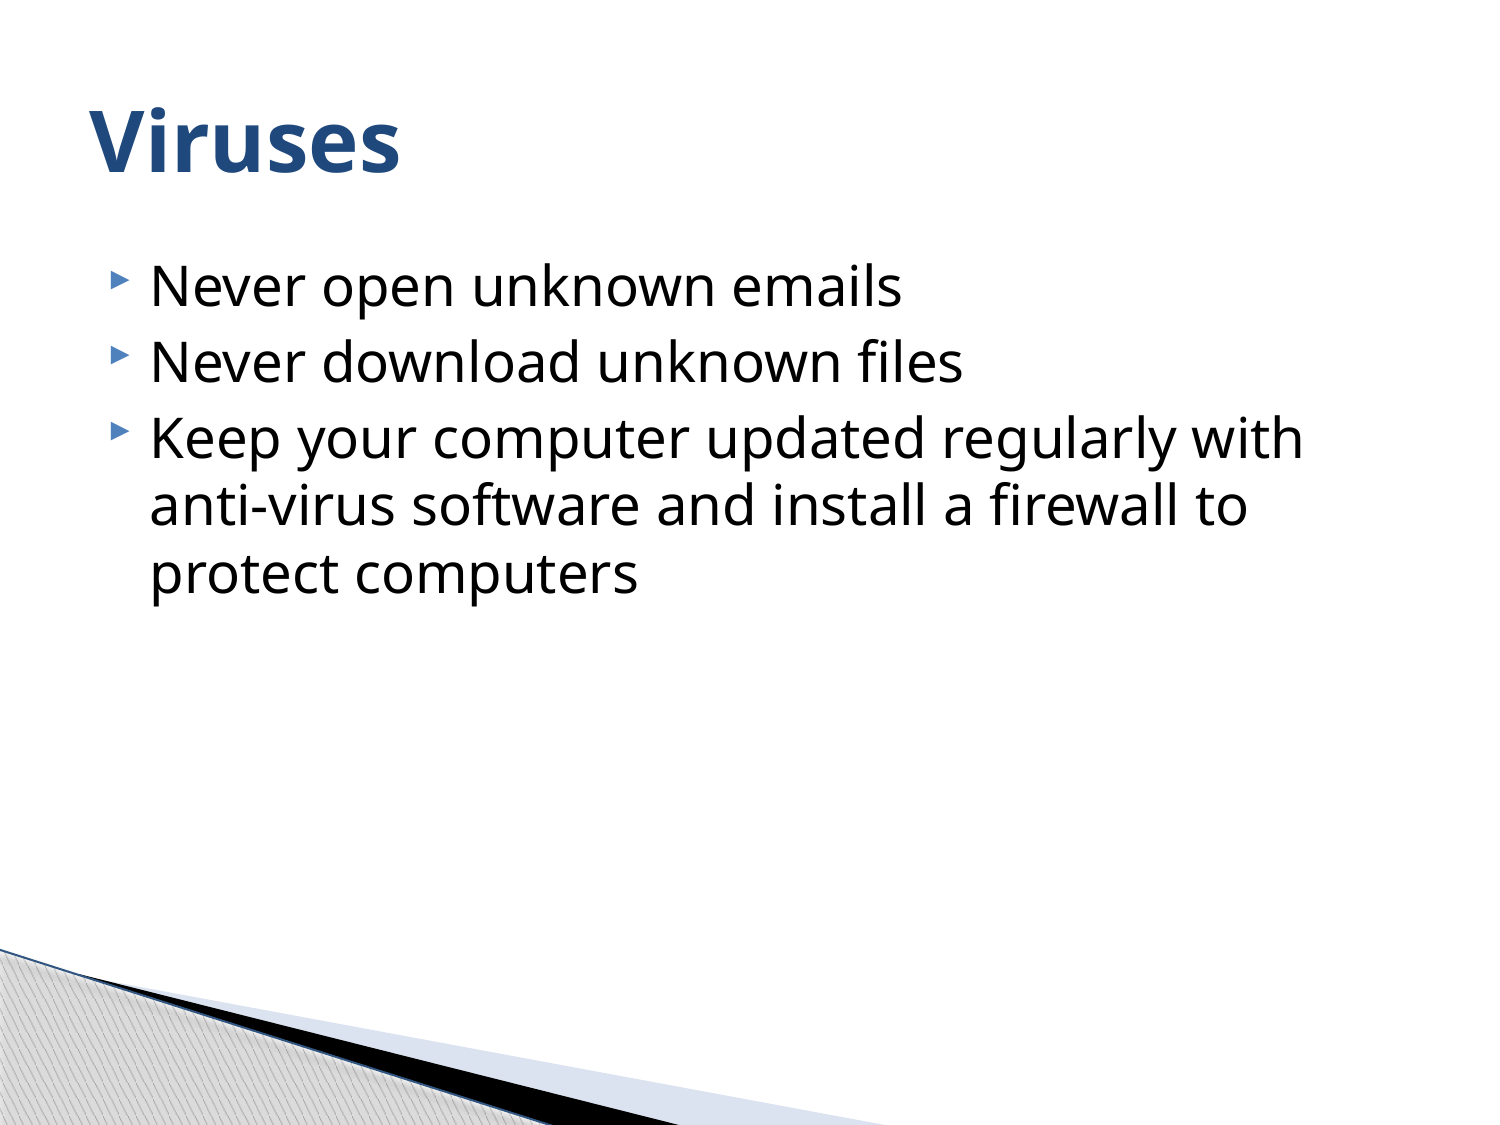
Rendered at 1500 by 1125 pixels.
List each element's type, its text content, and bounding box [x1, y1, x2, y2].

title Viruses [75, 45, 1425, 233]
list Never open unknown emails Never download unknown files Keep your computer updated regularly with anti-virus software and install a firewall to protect computers [75, 243, 1425, 986]
